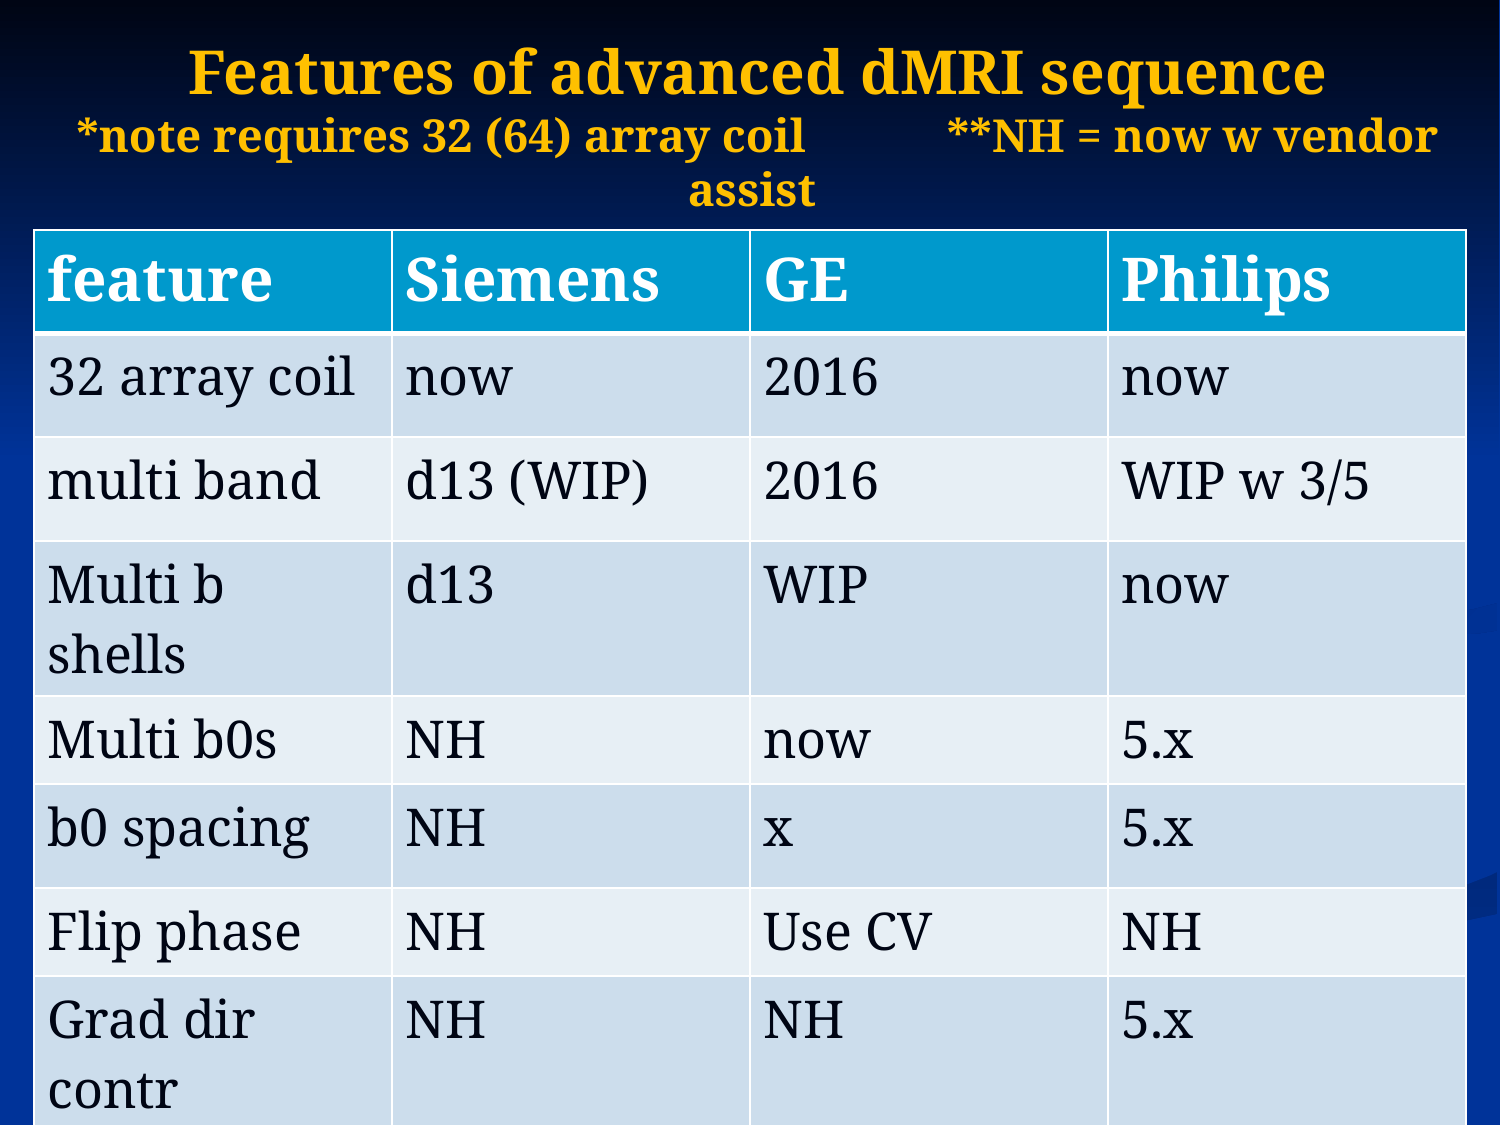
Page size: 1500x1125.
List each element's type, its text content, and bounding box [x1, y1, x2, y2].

table_cell now [393, 336, 749, 436]
table_cell NH [393, 785, 749, 887]
table_cell now [1109, 542, 1465, 695]
table_cell Flip phase [35, 889, 391, 975]
table_cell now [1109, 336, 1465, 436]
table_cell d13 (WIP) [393, 438, 749, 540]
table_cell b0 spacing [35, 785, 391, 887]
title Features of advanced dMRI sequence *note requires 32 (64) array coil **NH = now w vendor assist [45, 73, 1471, 177]
table_cell 5.x [1109, 977, 1465, 1125]
table_cell 2016 [751, 336, 1107, 436]
table_cell multi band [35, 438, 391, 540]
table_cell WIP w 3/5 [1109, 438, 1465, 540]
table_header feature [35, 231, 391, 331]
table_header Siemens [393, 231, 749, 331]
table_cell 5.x [1109, 785, 1465, 887]
table_header GE [751, 231, 1107, 331]
table_cell Grad dir contr [35, 977, 391, 1125]
table_cell WIP [751, 542, 1107, 695]
table_cell NH [393, 889, 749, 975]
table_header Philips [1109, 231, 1465, 331]
table_cell 5.x [1109, 697, 1465, 783]
table_cell Use CV [751, 889, 1107, 975]
table_cell d13 [393, 542, 749, 695]
table_cell Multi b shells [35, 542, 391, 695]
table_cell Multi b0s [35, 697, 391, 783]
table_cell x [751, 785, 1107, 887]
table_cell NH [1109, 889, 1465, 975]
table_cell 2016 [751, 438, 1107, 540]
table_cell NH [393, 977, 749, 1125]
table_cell NH [751, 977, 1107, 1125]
table_cell 32 array coil [35, 336, 391, 436]
table_cell now [751, 697, 1107, 783]
table_cell NH [393, 697, 749, 783]
